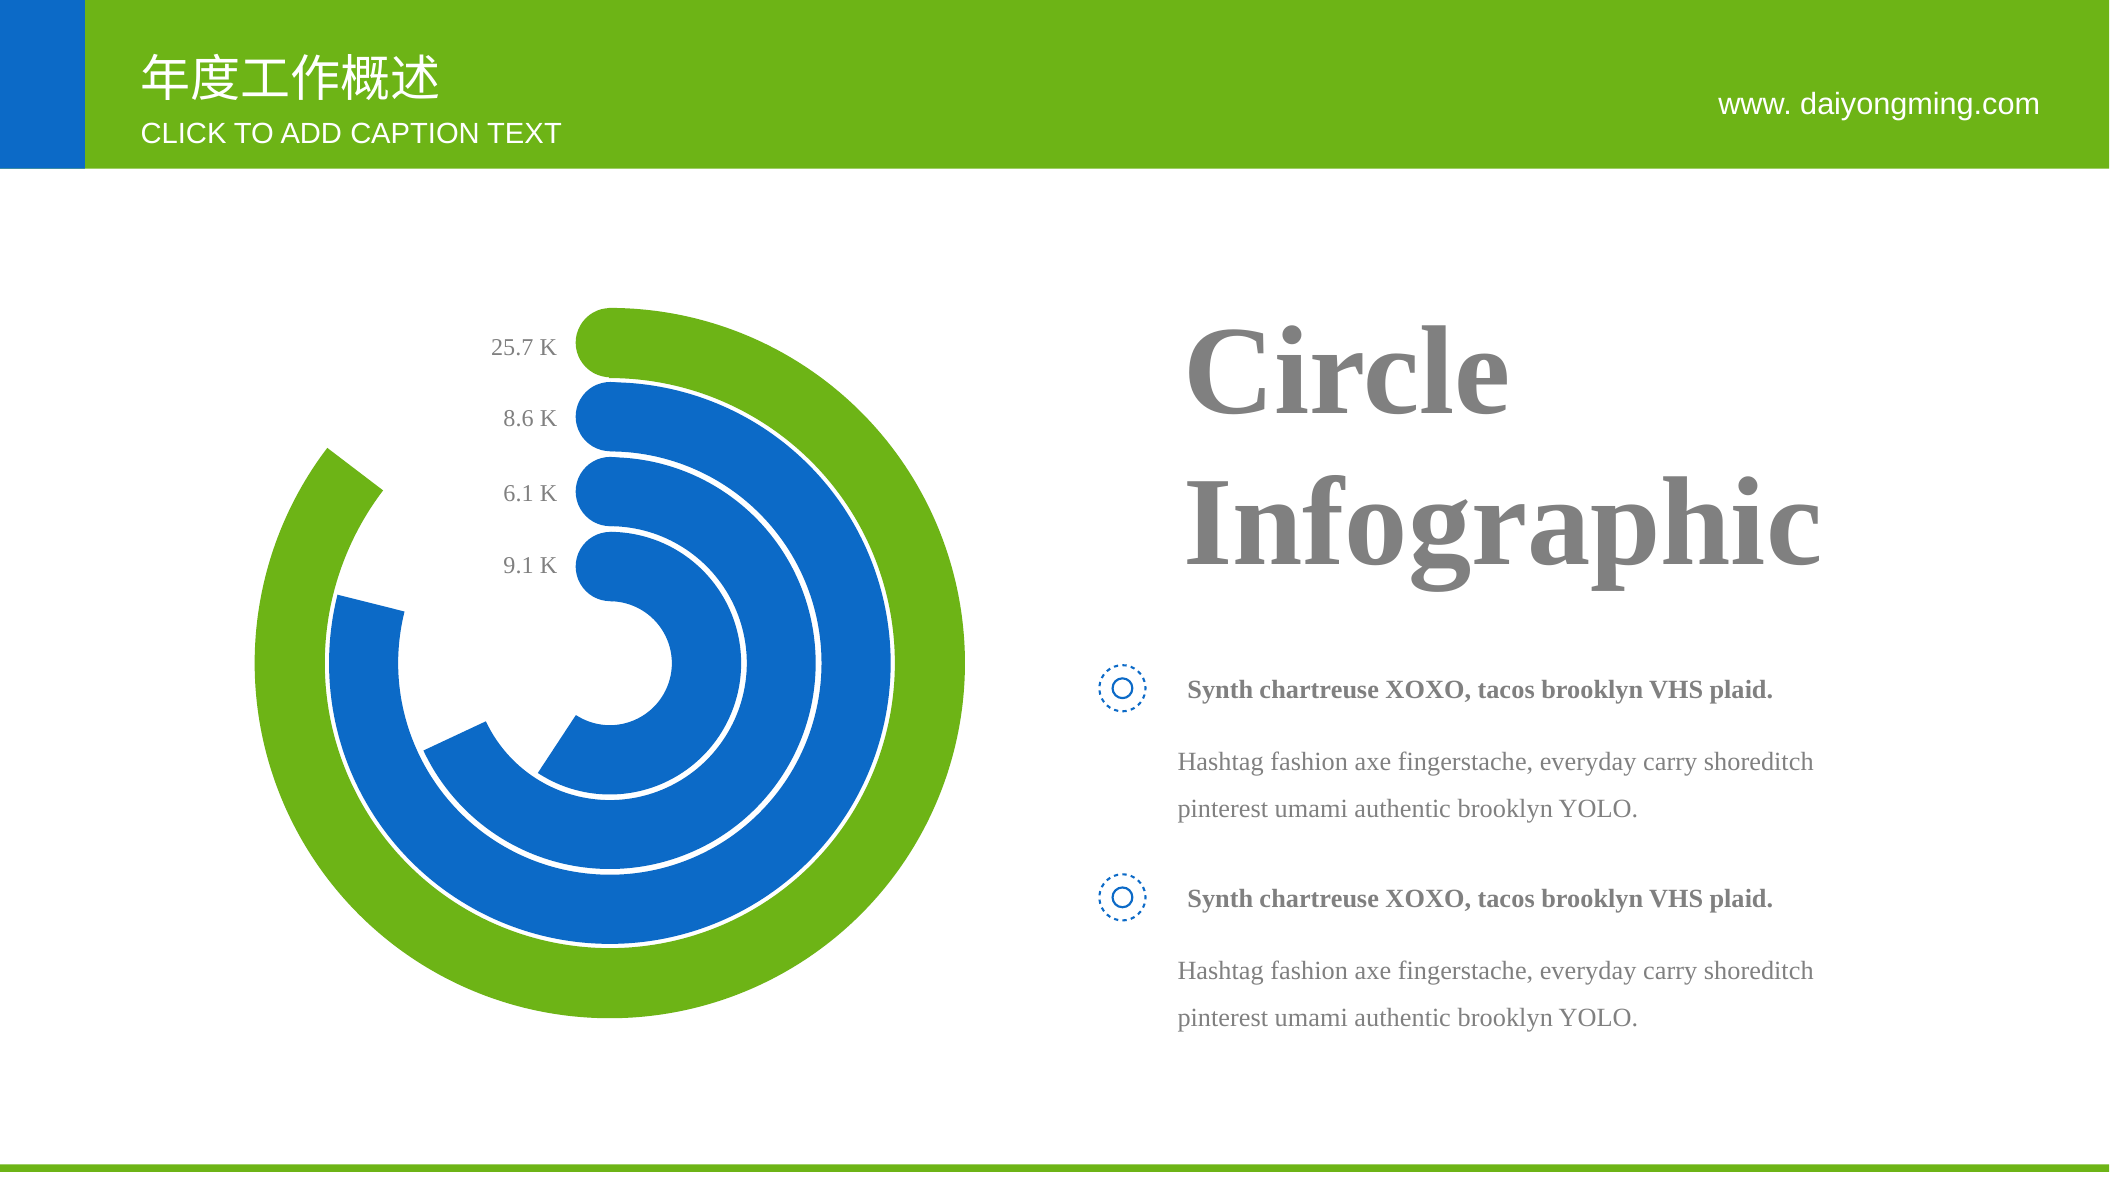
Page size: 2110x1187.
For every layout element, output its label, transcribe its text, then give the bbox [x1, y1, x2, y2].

text_box 年度工作概述 [140, 46, 484, 107]
text_box Hashtag fashion axe fingerstache, everyday carry shoreditch pinterest umami authentic brooklyn YOLO. [1158, 927, 1888, 1042]
text_box Synth chartreuse XOXO, tacos brooklyn VHS plaid. [1172, 875, 1788, 921]
text_box Synth chartreuse XOXO, tacos brooklyn VHS plaid. [1172, 666, 1788, 712]
text_box [1111, 677, 1134, 700]
text_box Hashtag fashion axe fingerstache, everyday carry shoreditch pinterest umami authentic brooklyn YOLO. [1158, 718, 1888, 832]
text_box [1111, 886, 1134, 909]
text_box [254, 307, 965, 1019]
text_box [0, 0, 86, 170]
text_box [0, 1163, 2110, 1173]
text_box Circle Infographic [1168, 279, 2043, 598]
text_box CLICK TO ADD CAPTION TEXT [140, 113, 656, 149]
text_box [86, 0, 2110, 170]
text_box www. daiyongming.com [1694, 83, 2041, 121]
